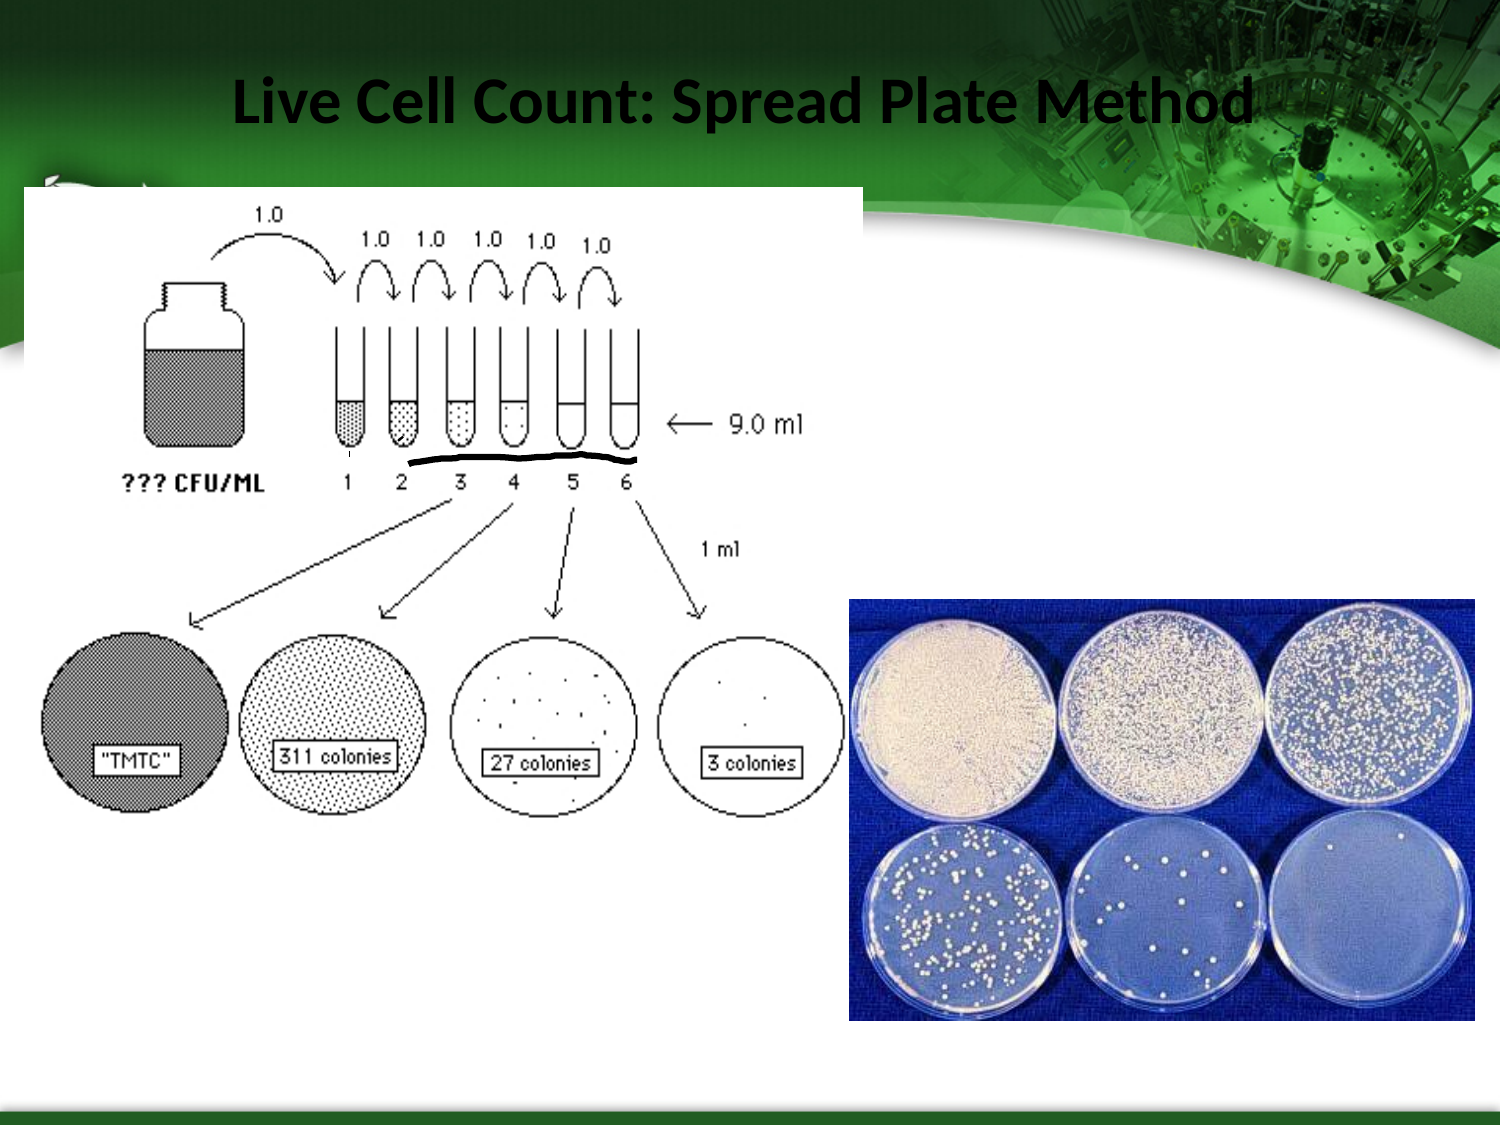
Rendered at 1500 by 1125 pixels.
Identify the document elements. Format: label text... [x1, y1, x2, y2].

picture [0, 0, 1500, 1125]
text_box Live Cell Count: Spread Plate Method [217, 49, 1272, 145]
